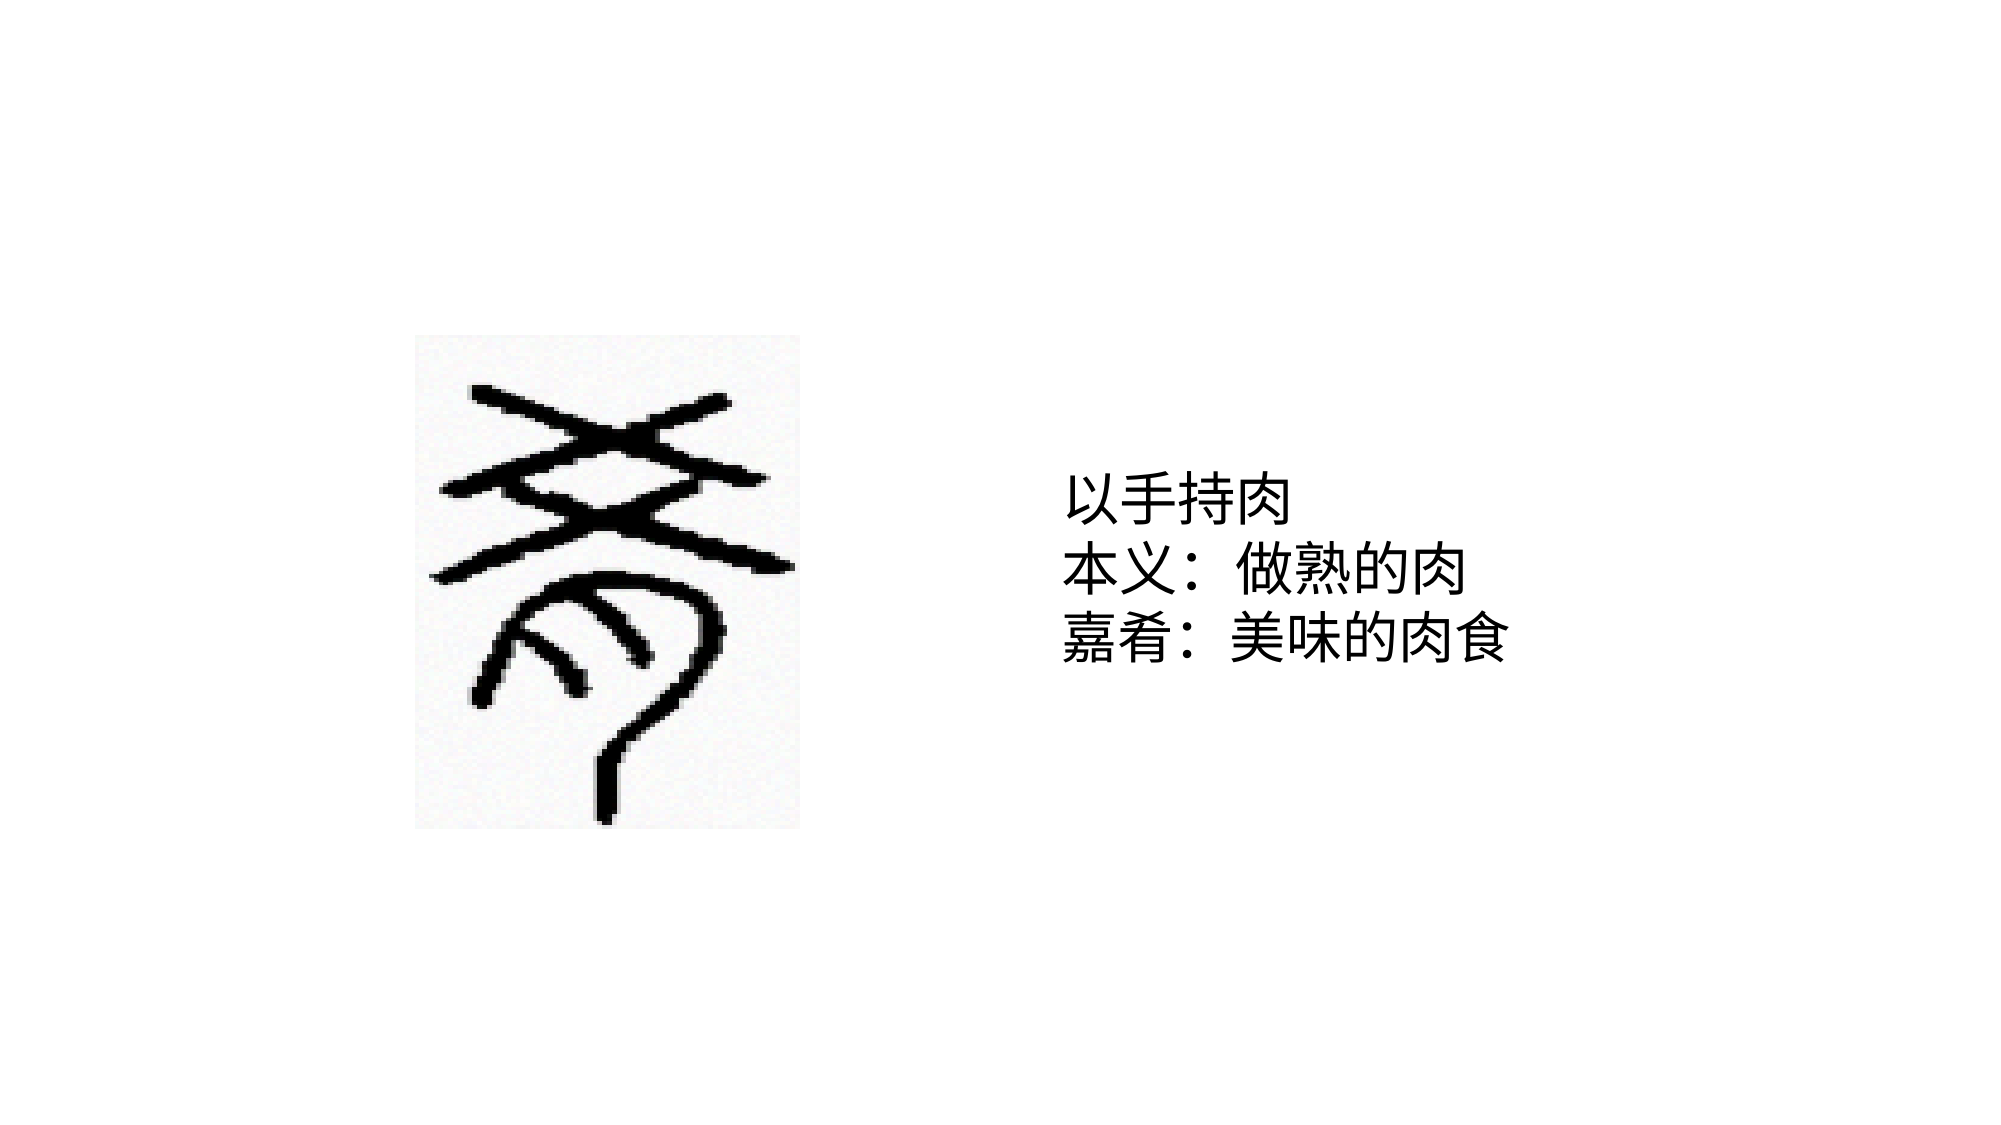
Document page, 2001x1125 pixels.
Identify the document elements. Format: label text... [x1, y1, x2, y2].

text_box 以手持肉 本义：做熟的肉 嘉肴：美味的肉食 [1046, 454, 1631, 796]
picture [415, 335, 800, 830]
